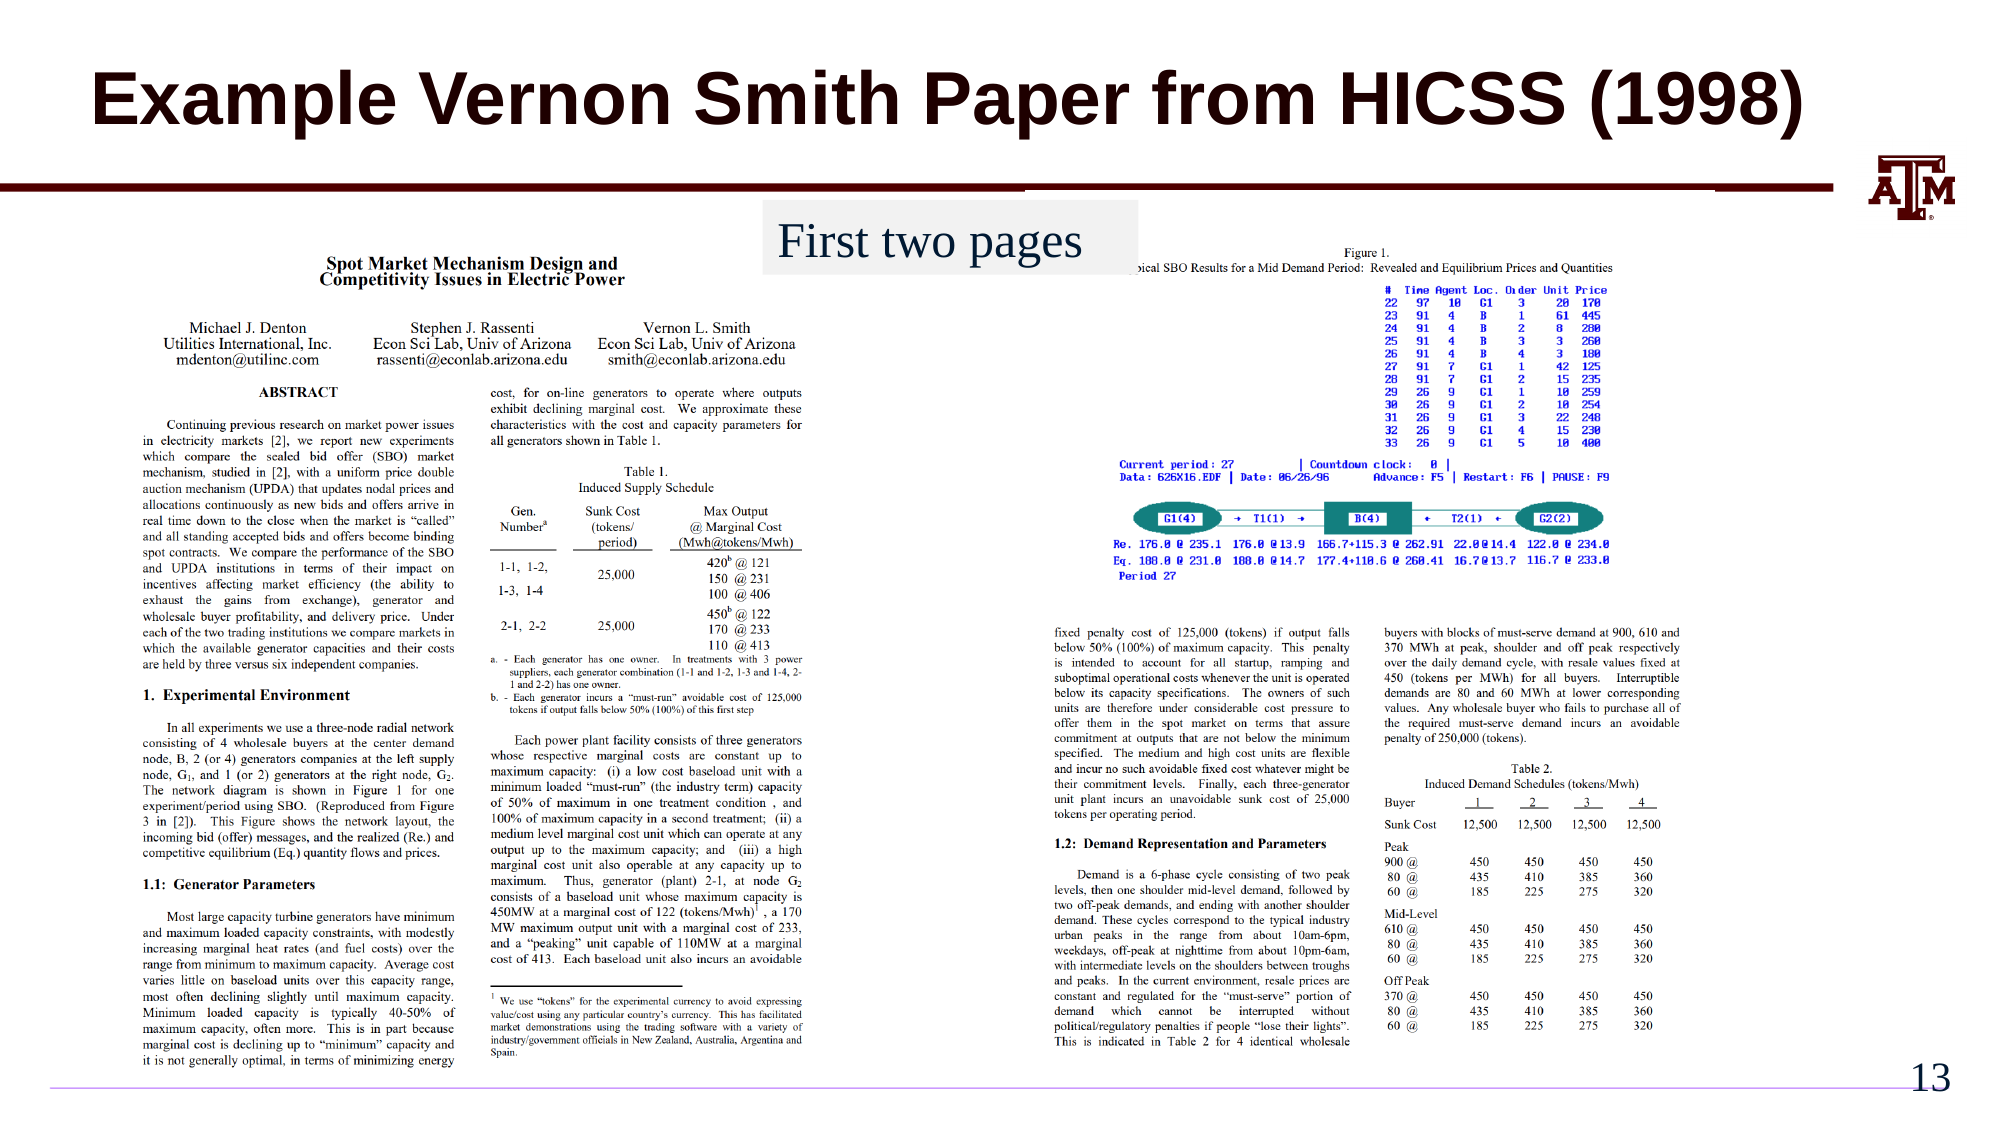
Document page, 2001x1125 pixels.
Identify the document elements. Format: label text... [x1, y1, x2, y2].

title Example Vernon Smith Paper from HICSS (1998) [74, 12, 1909, 188]
slide_number 12 [1887, 1037, 1967, 1113]
picture [1024, 189, 1715, 1073]
picture [124, 199, 862, 1086]
picture [1856, 137, 1967, 238]
text_box First two pages [862, 199, 1019, 275]
